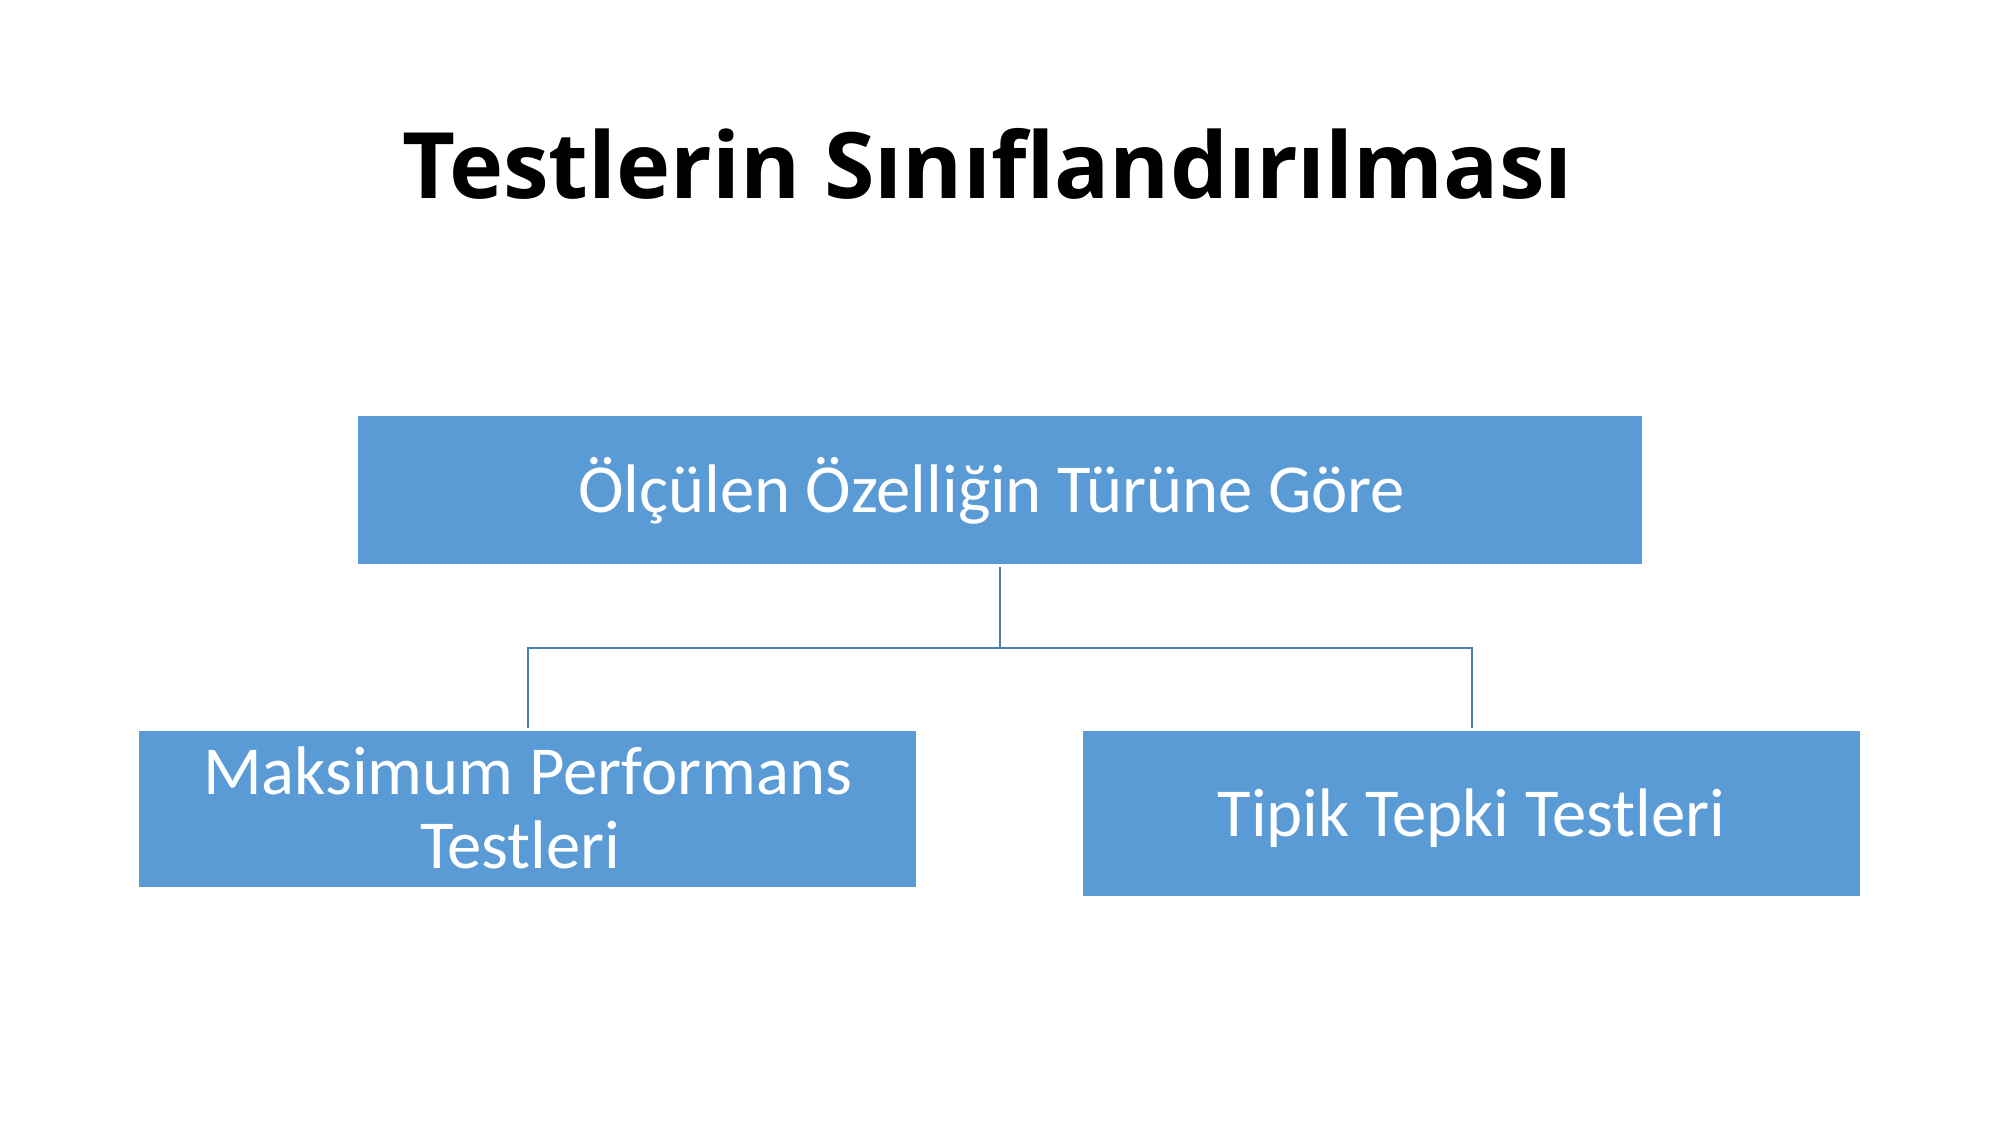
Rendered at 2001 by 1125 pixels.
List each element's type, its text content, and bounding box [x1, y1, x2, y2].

title Testlerin Sınıflandırılması [137, 59, 1863, 278]
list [137, 299, 1863, 1014]
